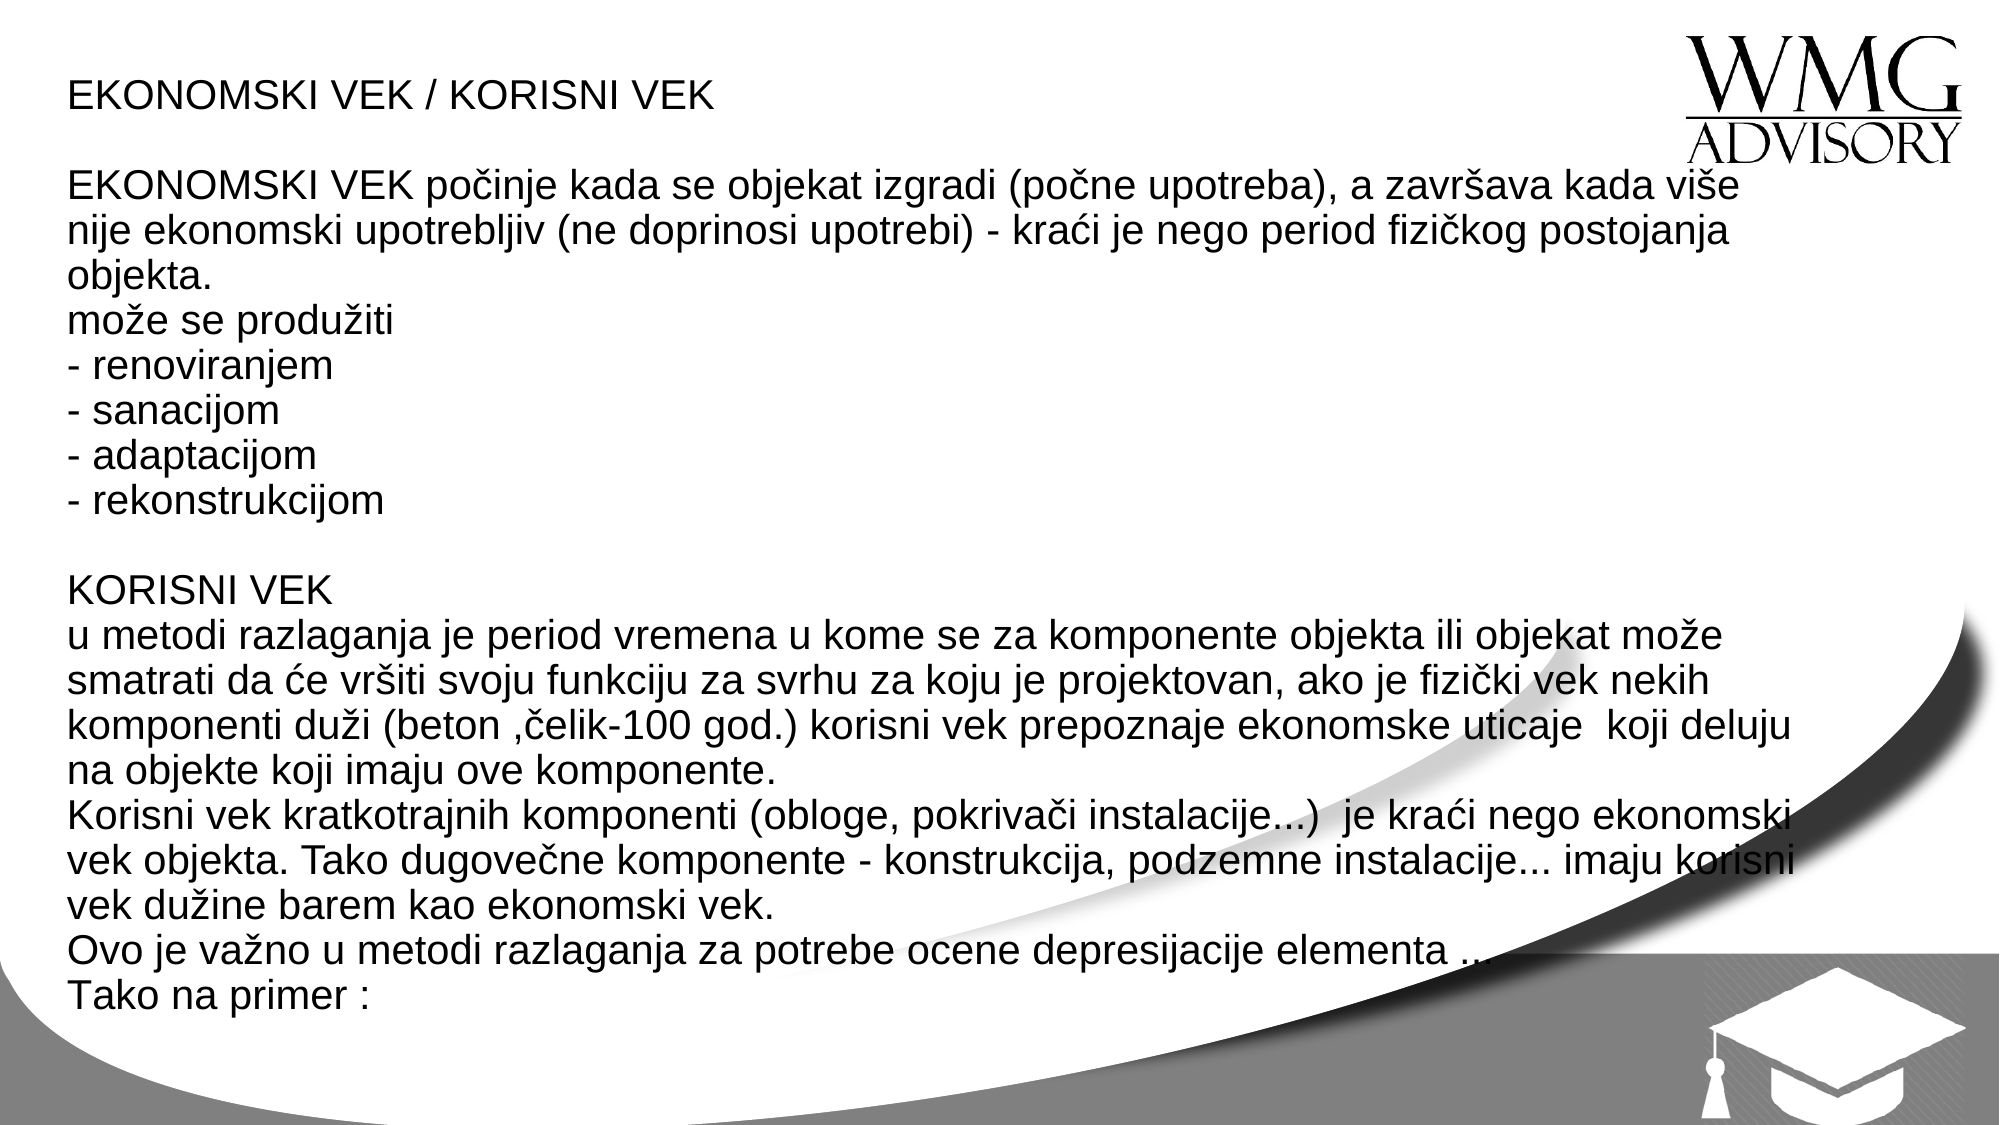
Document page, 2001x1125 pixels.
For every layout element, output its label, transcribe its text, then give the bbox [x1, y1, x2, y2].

text_box [128, 148, 1793, 749]
picture [1681, 36, 1966, 166]
text_box [123, 81, 1939, 1017]
title EKONOMSKI VEK / KORISNI VEK EKONOMSKI VEK počinje kada se objekat izgradi (počne upotreba), a završava kada više nije ekonomski upotrebljiv (ne doprinosi upotrebi) - kraći je nego period fizičkog postojanja objekta. može se produžiti - renoviranjem - sanacijom - adaptacijom - rekonstrukcijom KORISNI VEK u metodi razlaganja je period vremena u kome se za komponente objekta ili objekat može smatrati da će vršiti svoju funkciju za svrhu za koju je projektovan, ako je fizički vek nekih komponenti duži (beton ,čelik-100 god.) korisni vek prepoznaje ekonomske uticaje koji deluju na objekte koji imaju ove komponente. Korisni vek kratkotrajnih komponenti (obloge, pokrivači instalacije...) je kraći nego ekonomski vek objekta. Tako dugovečne komponente - konstrukcija, podzemne instalacije... imaju korisni vek dužine barem kao ekonomski vek. Ovo je važno u metodi razlaganja za potrebe ocene depresijacije elementa ... Tako na primer : [52, 66, 1830, 979]
